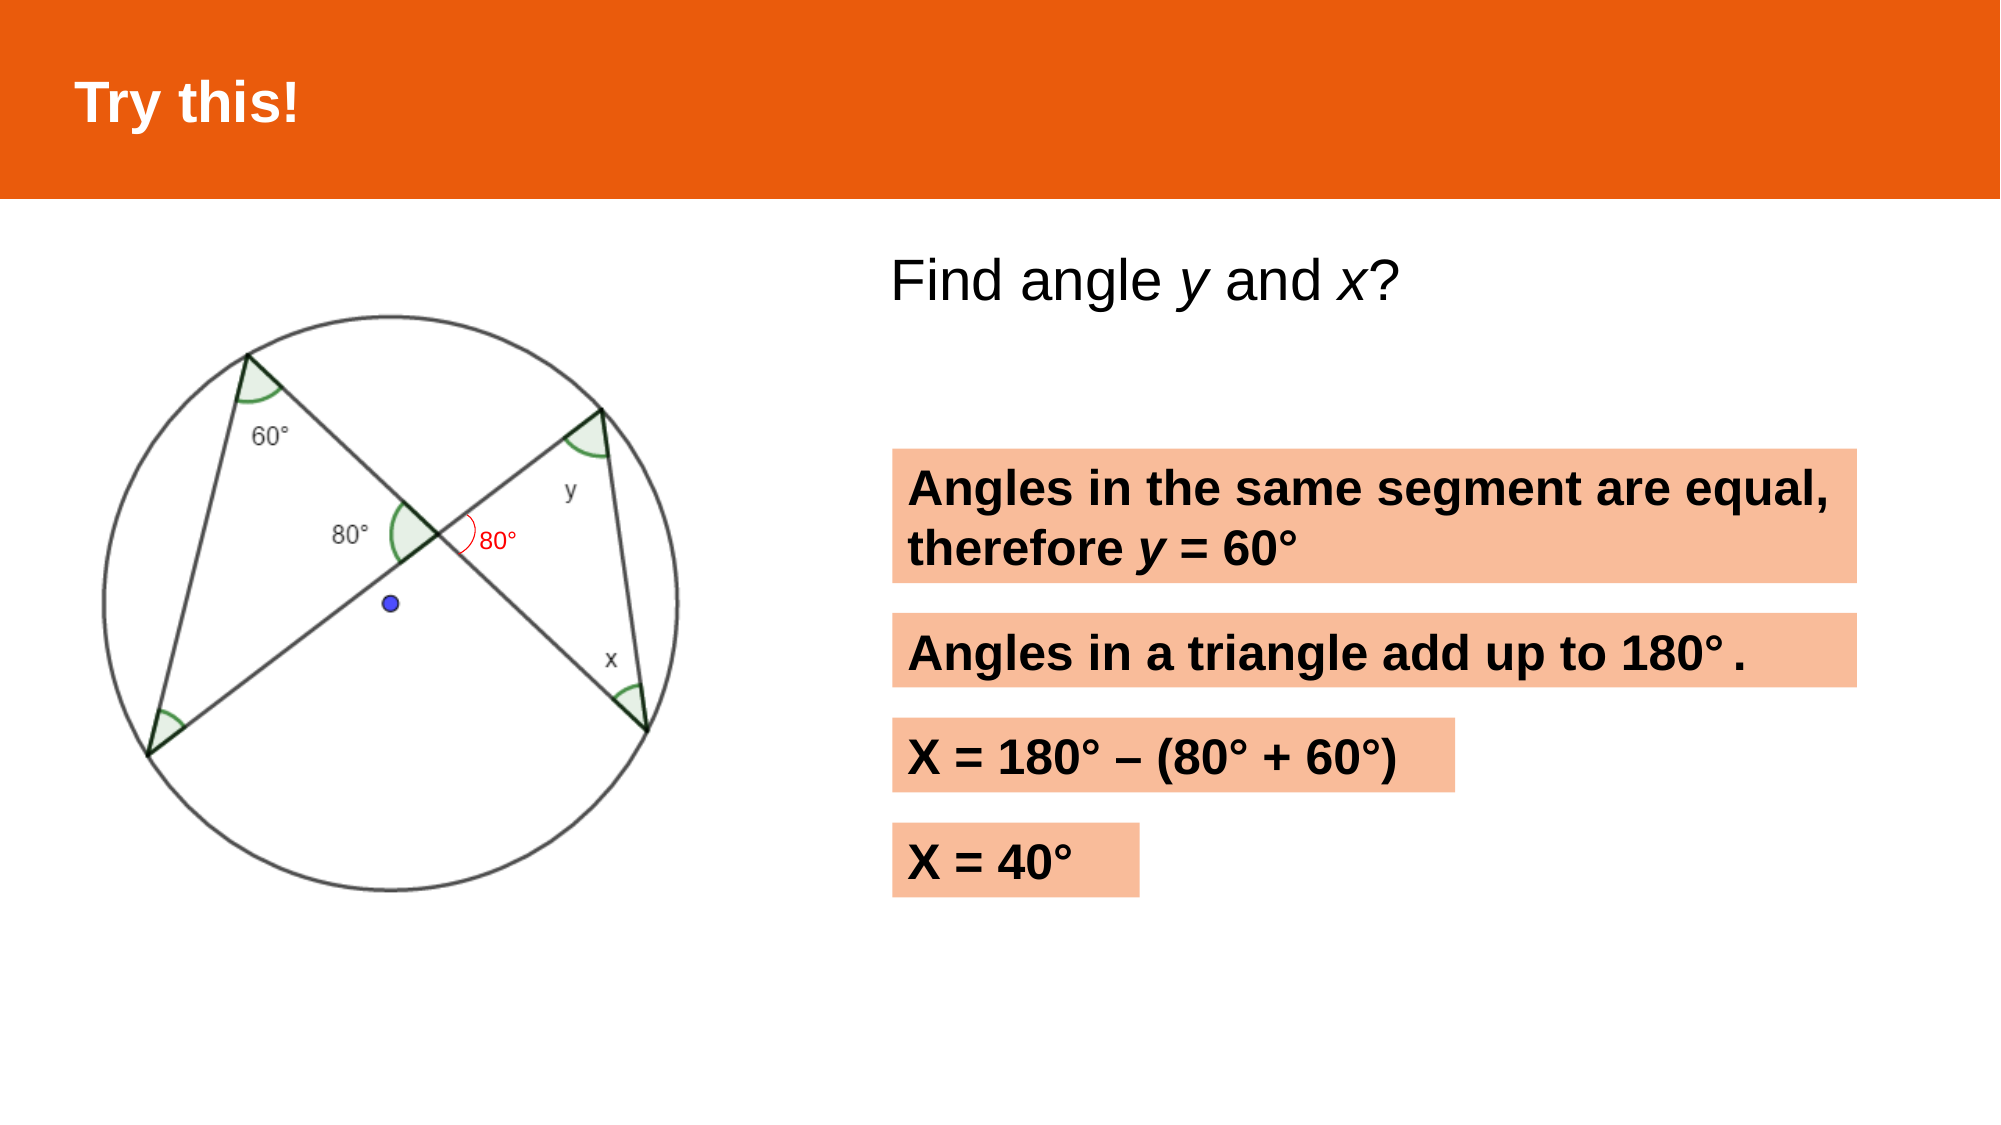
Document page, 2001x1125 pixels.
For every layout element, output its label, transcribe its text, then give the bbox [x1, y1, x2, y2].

text_box Find angle y and x? [875, 234, 1724, 365]
text_box Angles in a triangle add up to 180° . [892, 612, 1857, 688]
text_box X = 180° – (80° + 60°) [892, 717, 1456, 793]
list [76, 300, 732, 928]
text_box X = 40° [892, 822, 1140, 898]
text_box Try this! [0, 0, 2000, 199]
text_box Angles in the same segment are equal, therefore y = 60° [892, 448, 1857, 584]
